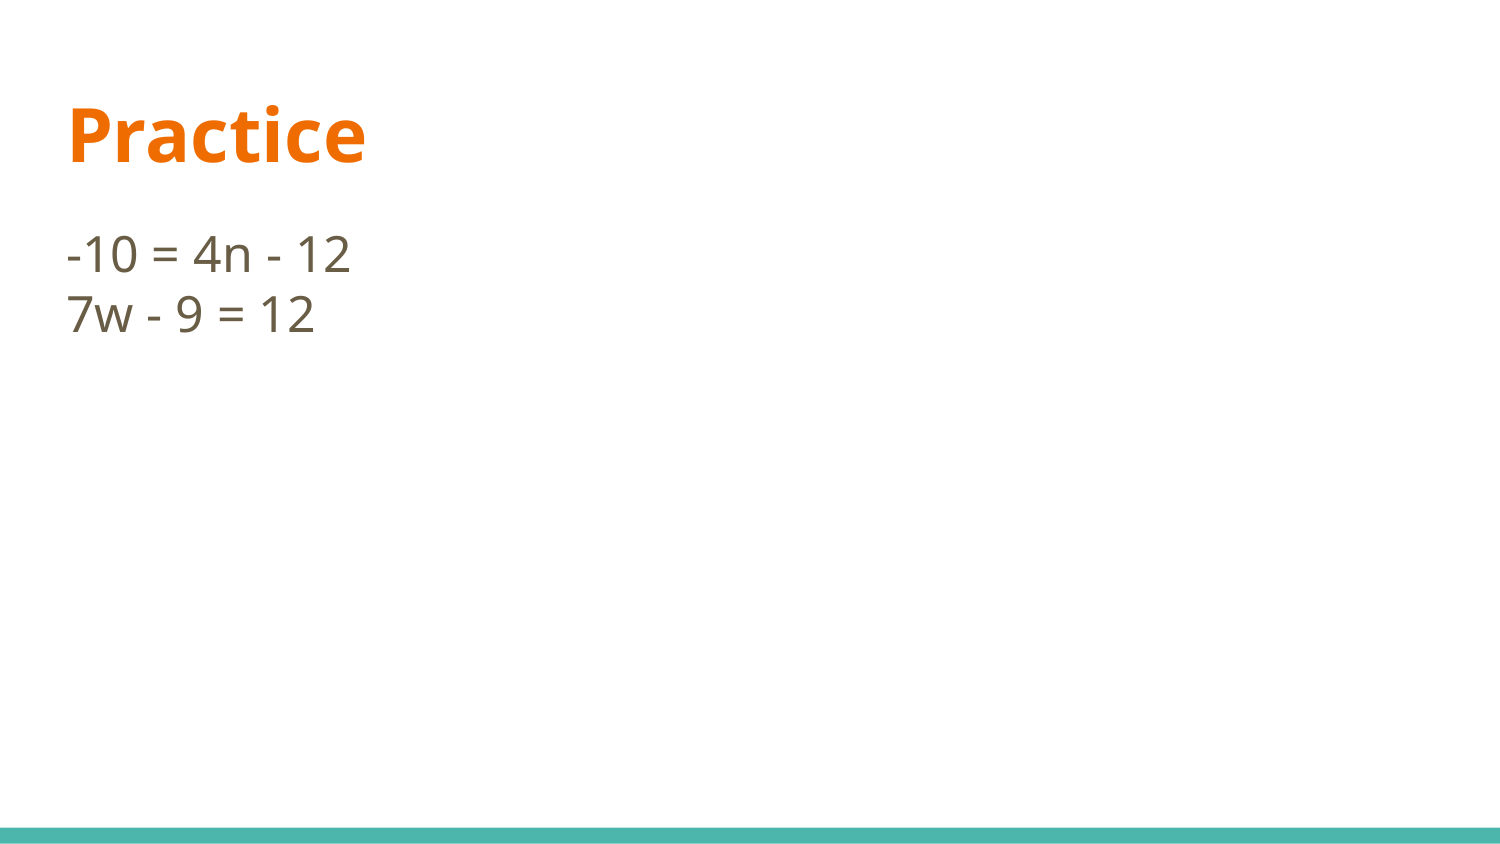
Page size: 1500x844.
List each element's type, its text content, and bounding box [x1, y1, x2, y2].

title Practice [51, 72, 1449, 189]
list -10 = 4n - 12 7w - 9 = 12 [51, 207, 1449, 750]
